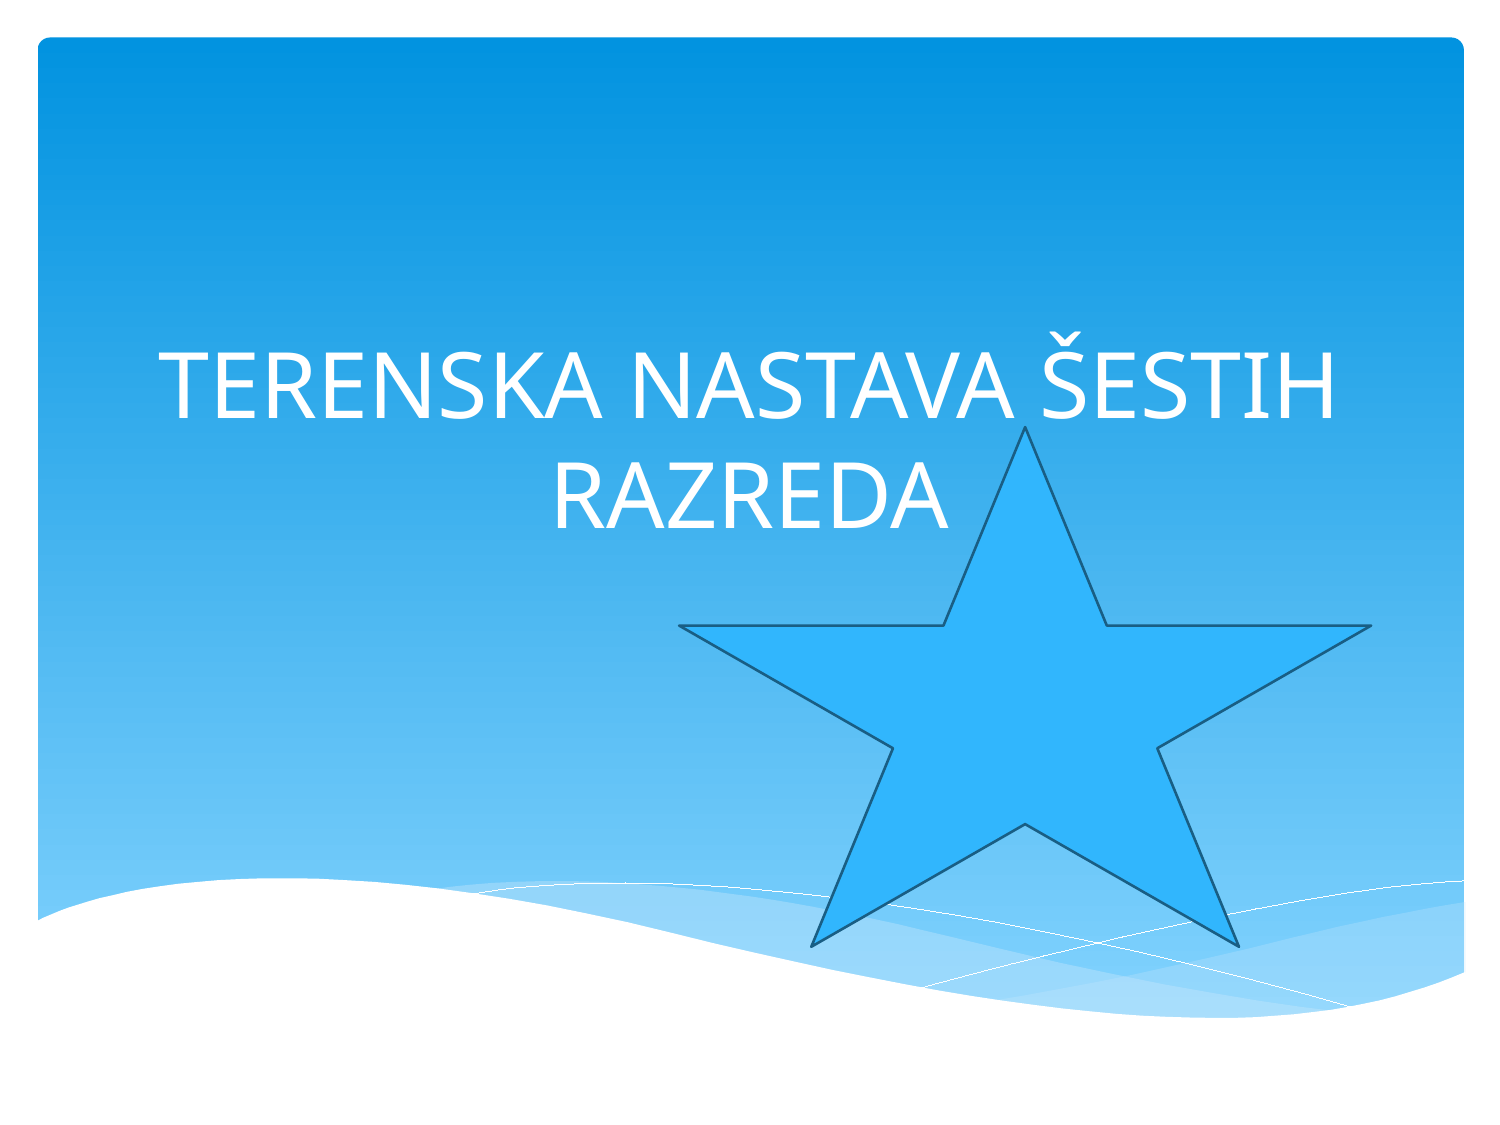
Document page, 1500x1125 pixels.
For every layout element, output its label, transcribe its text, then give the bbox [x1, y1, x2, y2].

title TERENSKA NASTAVA ŠESTIH RAZREDA [112, 262, 1388, 555]
text_box [677, 425, 1373, 948]
